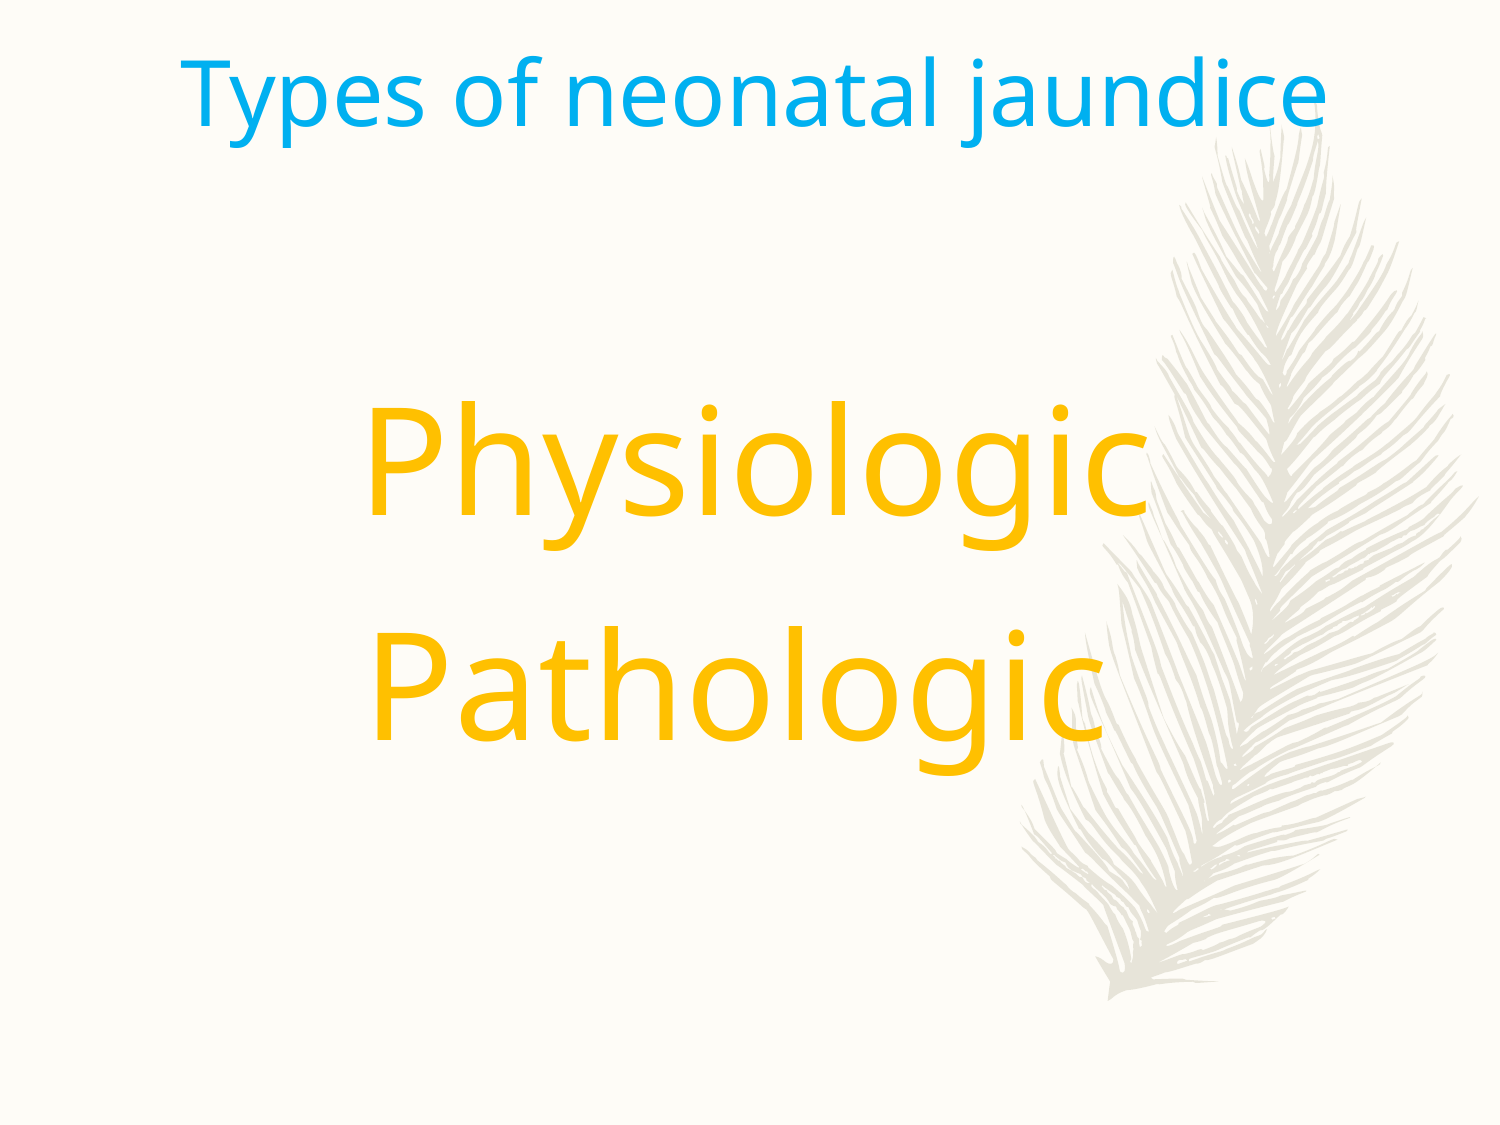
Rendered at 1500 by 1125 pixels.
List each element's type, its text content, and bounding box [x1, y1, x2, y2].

title Types of neonatal jaundice [153, 0, 1359, 152]
list Physiologic Pathologic [47, 338, 1465, 988]
